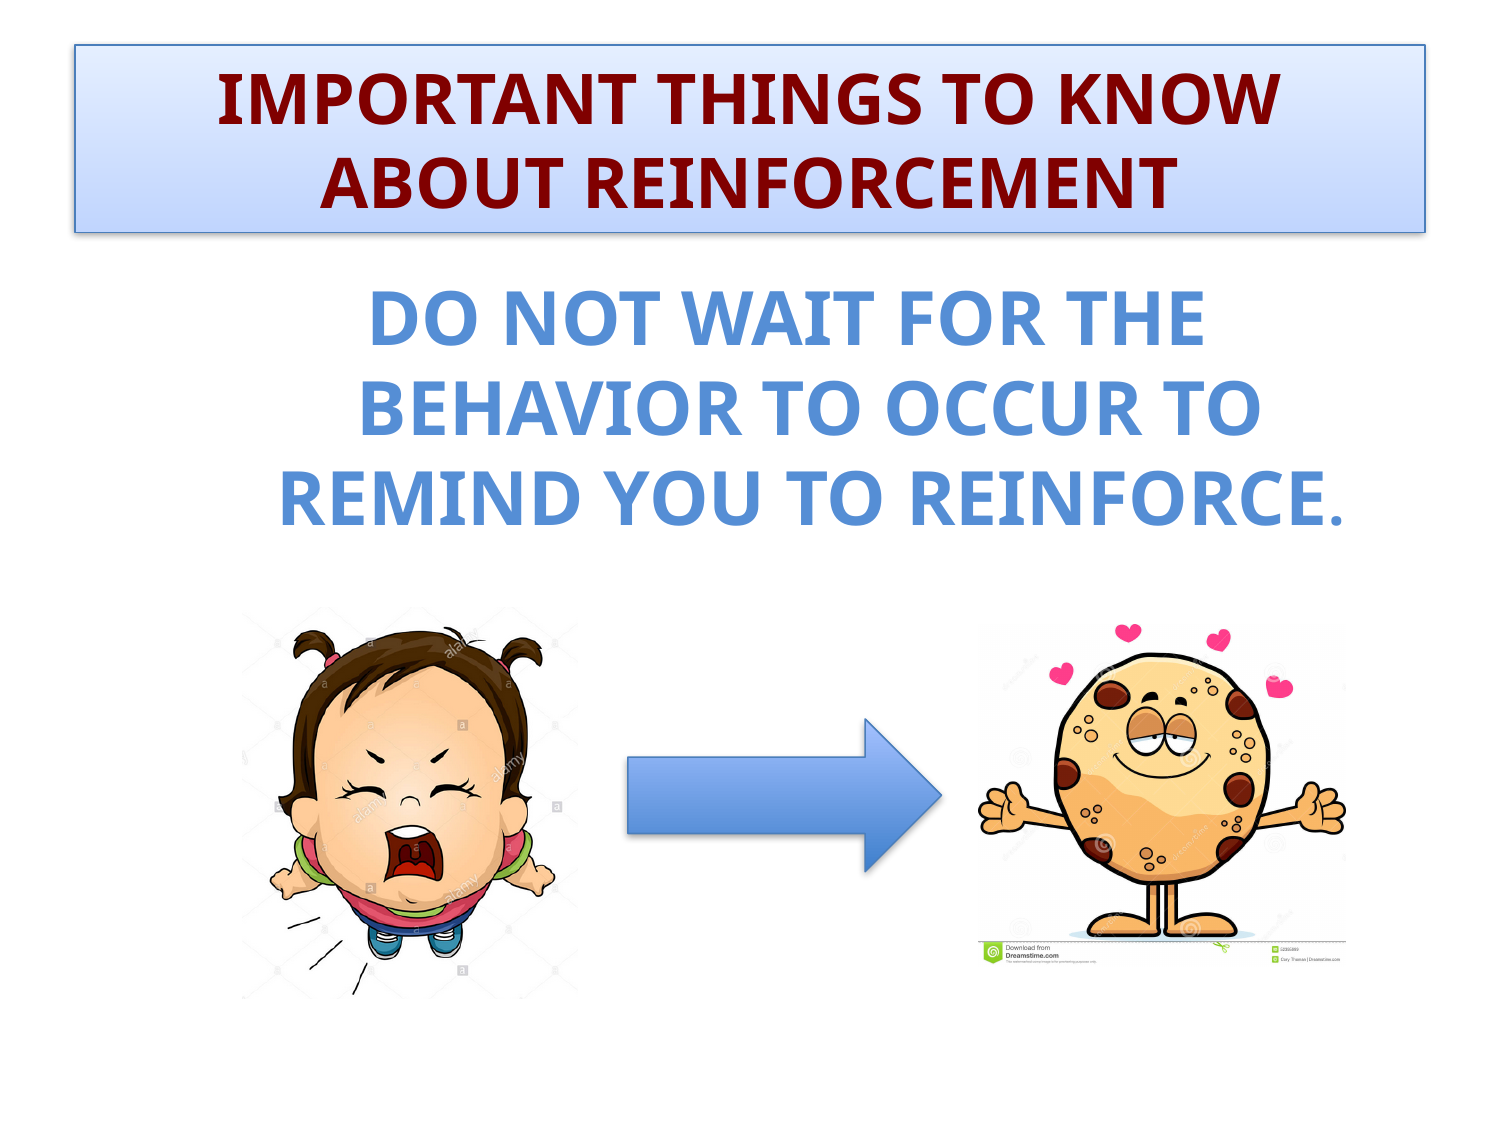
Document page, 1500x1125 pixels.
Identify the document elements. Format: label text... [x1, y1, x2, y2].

text_box [627, 718, 943, 873]
picture [242, 607, 578, 999]
title IMPORTANT THINGS TO KNOW ABOUT REINFORCEMENT [74, 44, 1426, 233]
list DO NOT WAIT FOR THE BEHAVIOR TO OCCUR TO REMIND YOU TO REINFORCE. [75, 262, 1425, 1005]
picture [977, 624, 1347, 967]
